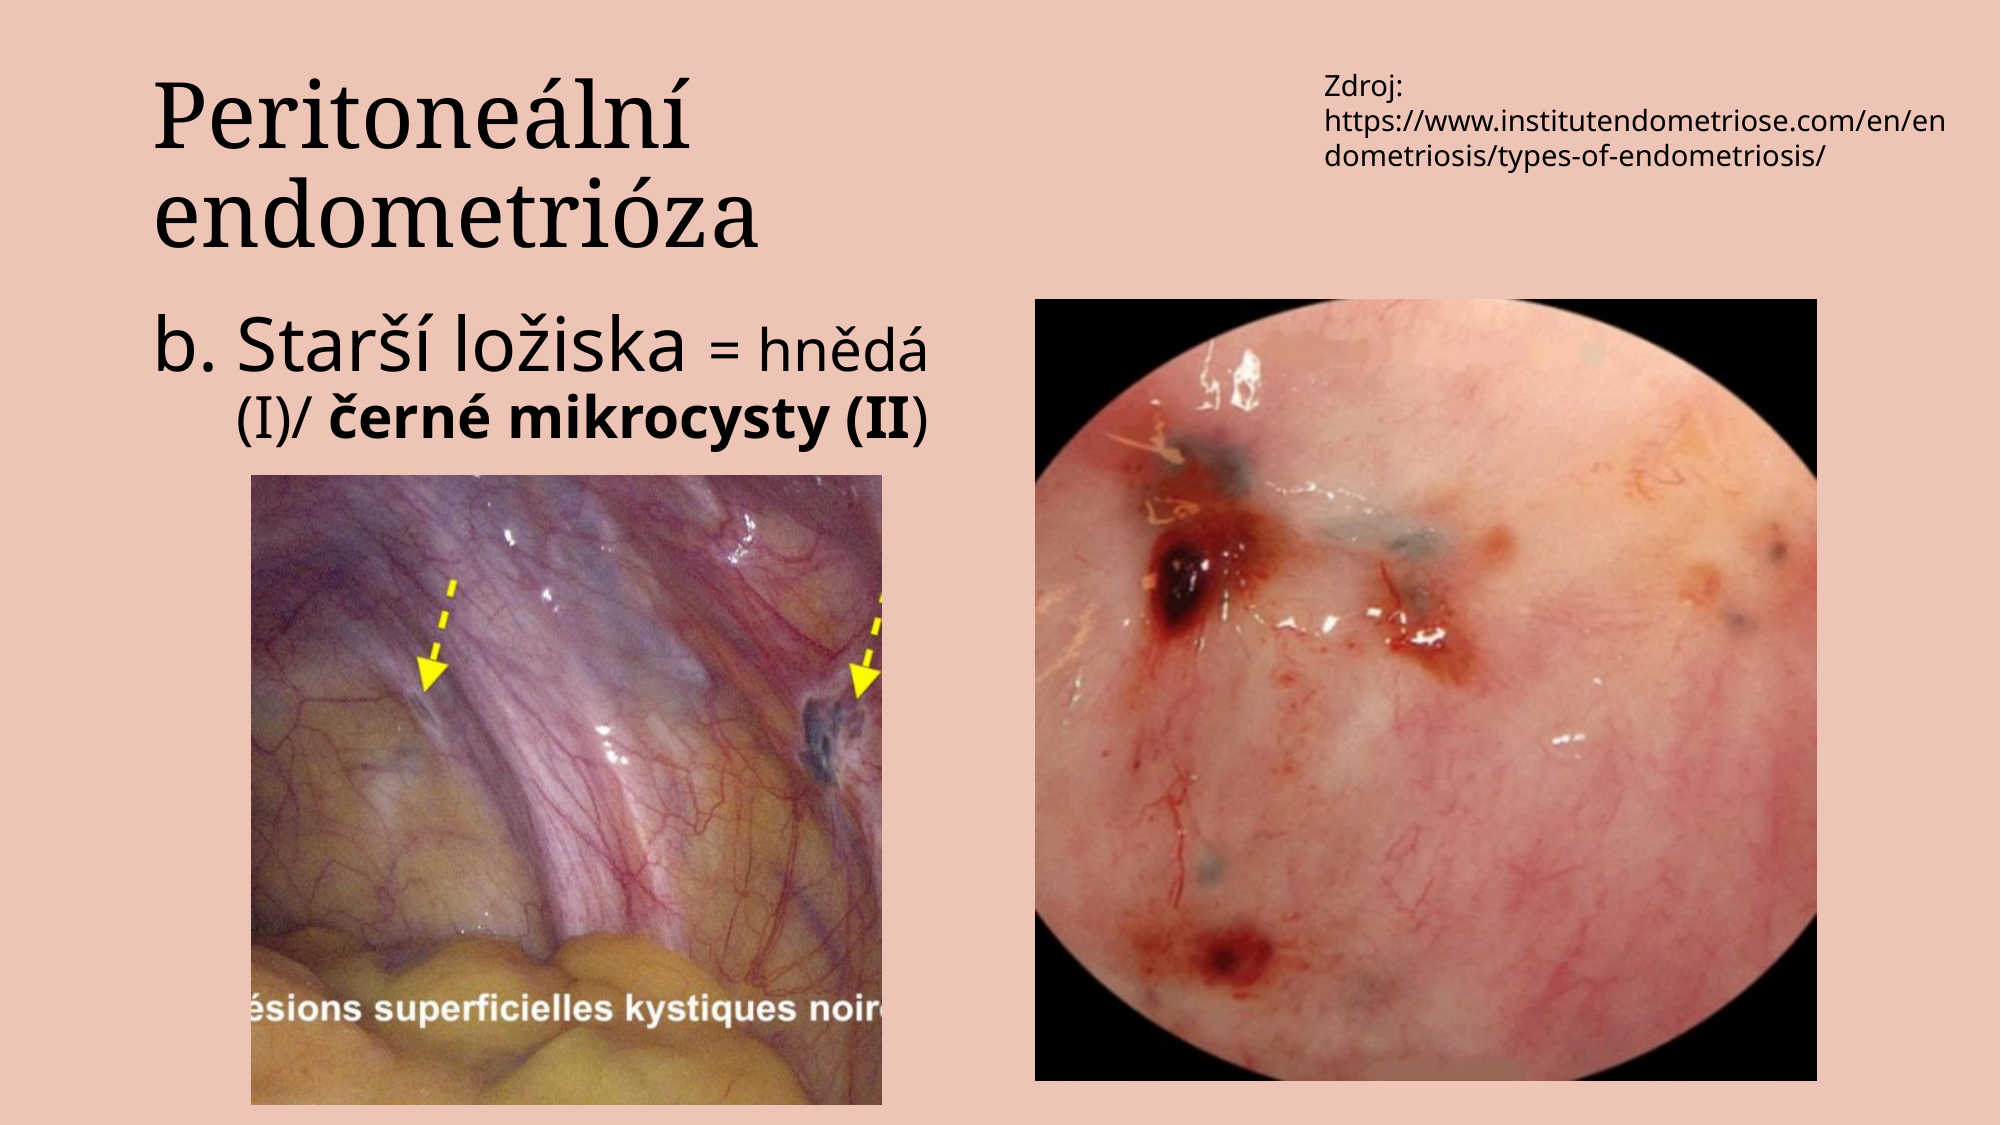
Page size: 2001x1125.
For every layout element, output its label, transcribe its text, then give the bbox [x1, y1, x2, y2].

picture [251, 475, 882, 1105]
picture [1035, 299, 1817, 1081]
text_box Zdroj: https://www.institutendometriose.com/en/endometriosis/types-of-endometriosis/ [1309, 59, 1966, 180]
list Starší ložiska = hnědá (I)/ černé mikrocysty (II) [137, 299, 1035, 651]
title Peritoneální endometrióza [137, 59, 1160, 278]
